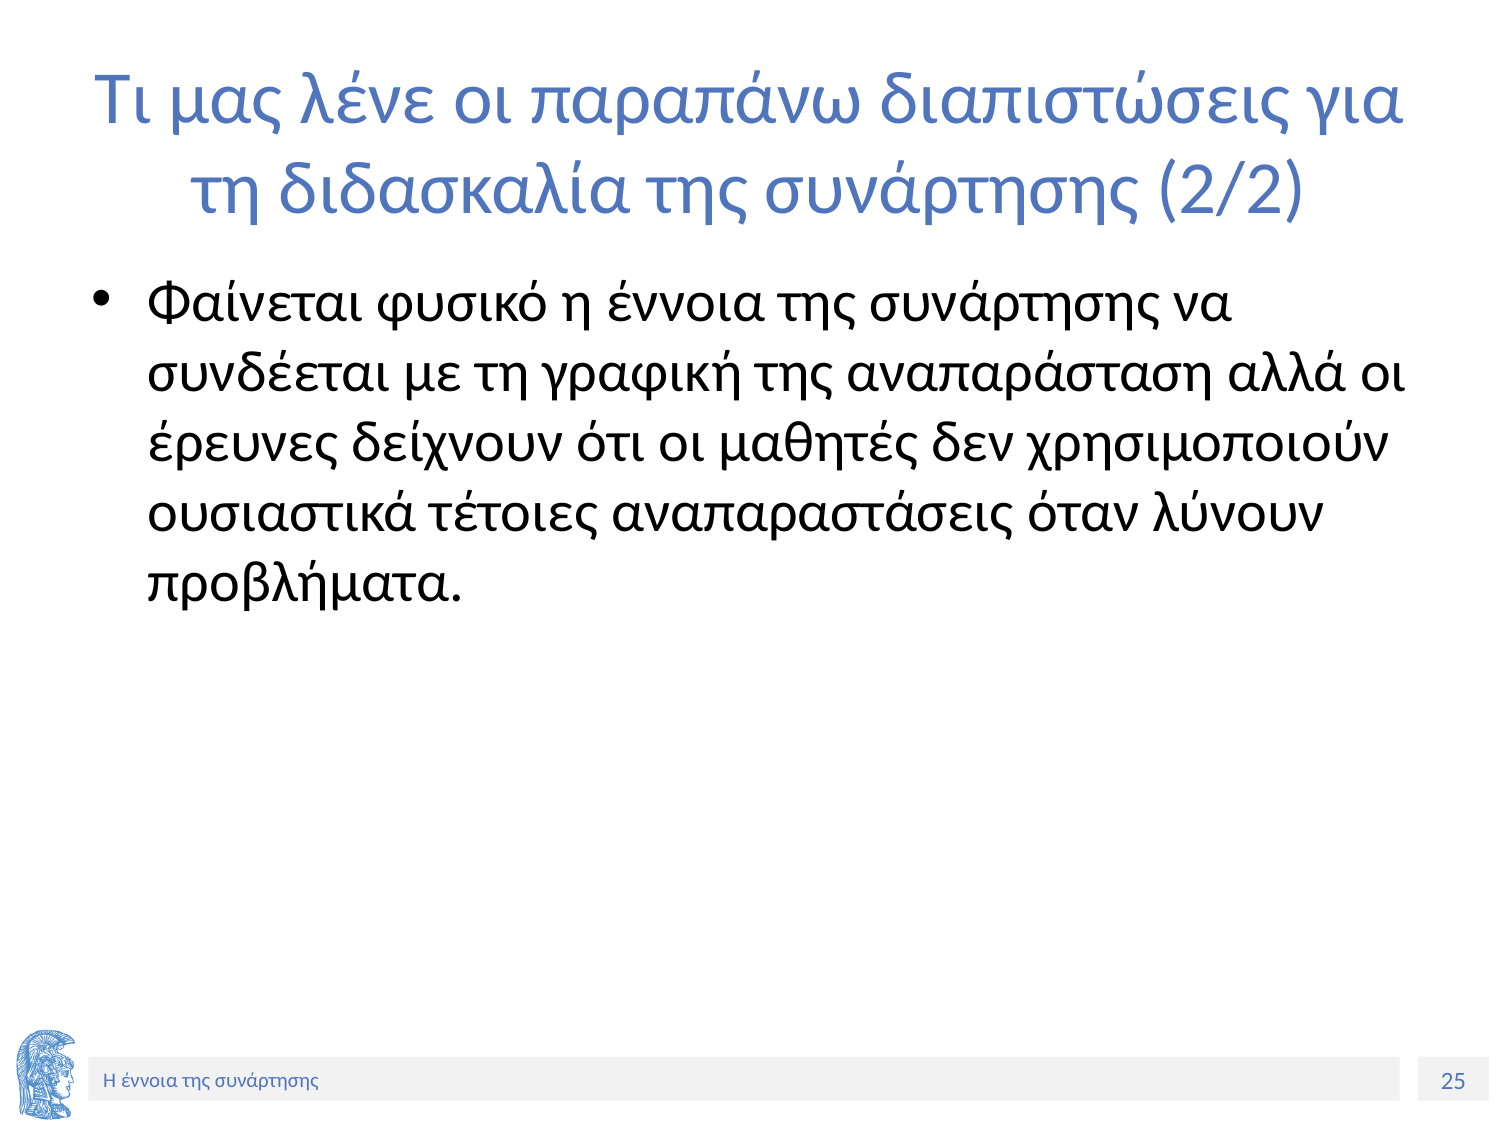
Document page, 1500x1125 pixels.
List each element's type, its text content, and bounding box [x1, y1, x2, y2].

title Τι μας λένε οι παραπάνω διαπιστώσεις για τη διδασκαλία της συνάρτησης (2/2) [75, 45, 1425, 233]
picture [9, 1026, 81, 1120]
list Φαίνεται φυσικό η έννοια της συνάρτησης να συνδέεται με τη γραφική της αναπαράσταση αλλά οι έρευνες δείχνουν ότι οι μαθητές δεν χρησιμοποιούν ουσιαστικά τέτοιες αναπαραστάσεις όταν λύνουν προβλήματα. [76, 255, 1427, 998]
